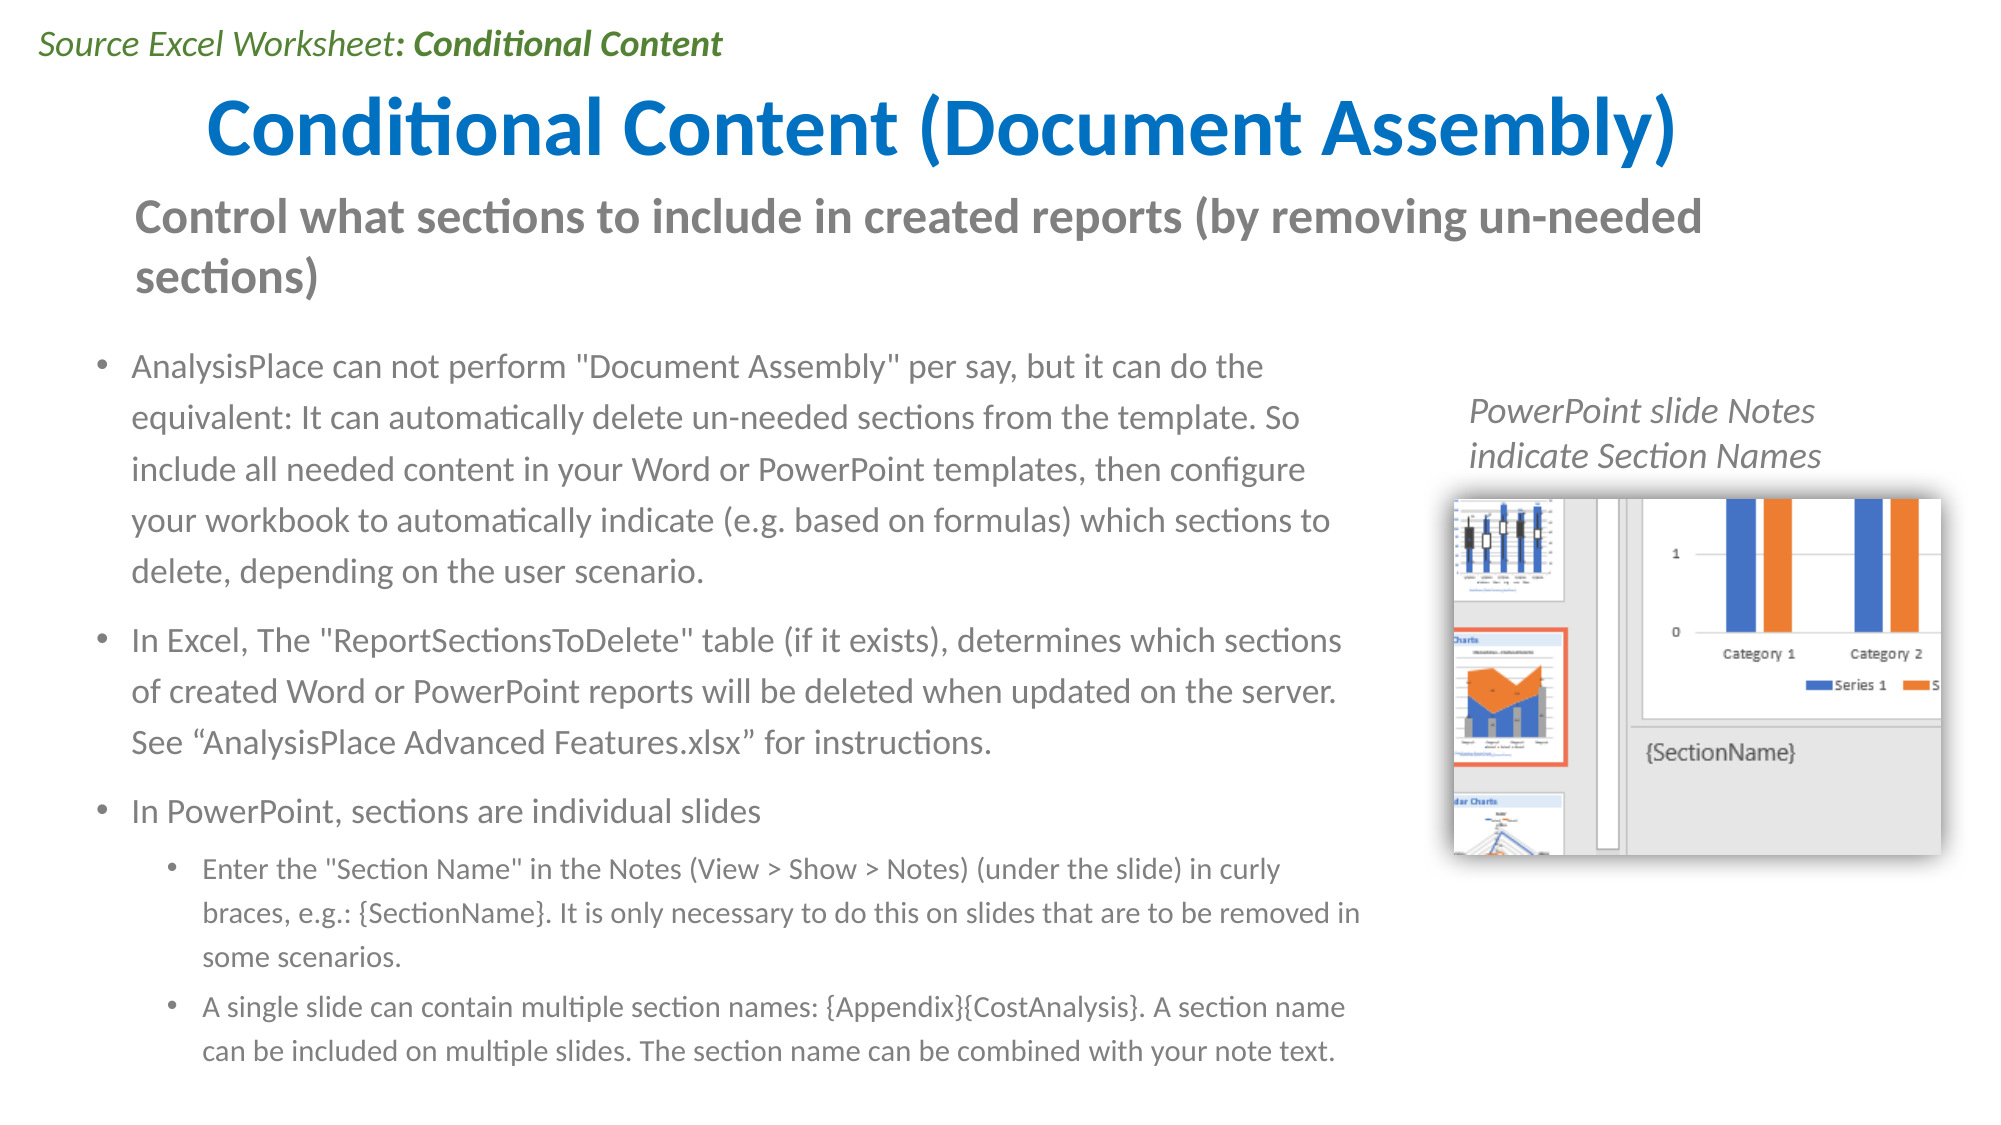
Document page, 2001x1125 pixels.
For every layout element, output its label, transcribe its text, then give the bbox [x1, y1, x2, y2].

title Conditional Content (Document Assembly) [81, 48, 1807, 210]
picture [1454, 499, 1941, 855]
list AnalysisPlace can not perform "Document Assembly" per say, but it can do the equivalent: It can automatically delete un-needed sections from the template. So include all needed content in your Word or PowerPoint templates, then configure your workbook to automatically indicate (e.g. based on formulas) which sections to delete, depending on the user scenario. In Excel, The "ReportSectionsToDelete" table (if it exists), determines which sections of created Word or PowerPoint reports will be deleted when updated on the server. See “AnalysisPlace Advanced Features.xlsx” for instructions. In PowerPoint, sections are individual slides Enter the "Section Name" in the Notes (View > Show > Notes) (under the slide) in curly braces, e.g.: {SectionName}. It is only necessary to do this on slides that are to be removed in some scenarios. A single slide can contain multiple section names: {Appendix}{CostAnalysis}. A section name can be included on multiple slides. The section name can be combined with your note text. [81, 327, 1392, 1095]
text_box PowerPoint slide Notes indicate Section Names [1454, 378, 1911, 484]
text_box Control what sections to include in created reports (by removing un-needed sections) [120, 175, 1780, 311]
text_box Source Excel Worksheet: Conditional Content [23, 11, 1189, 72]
